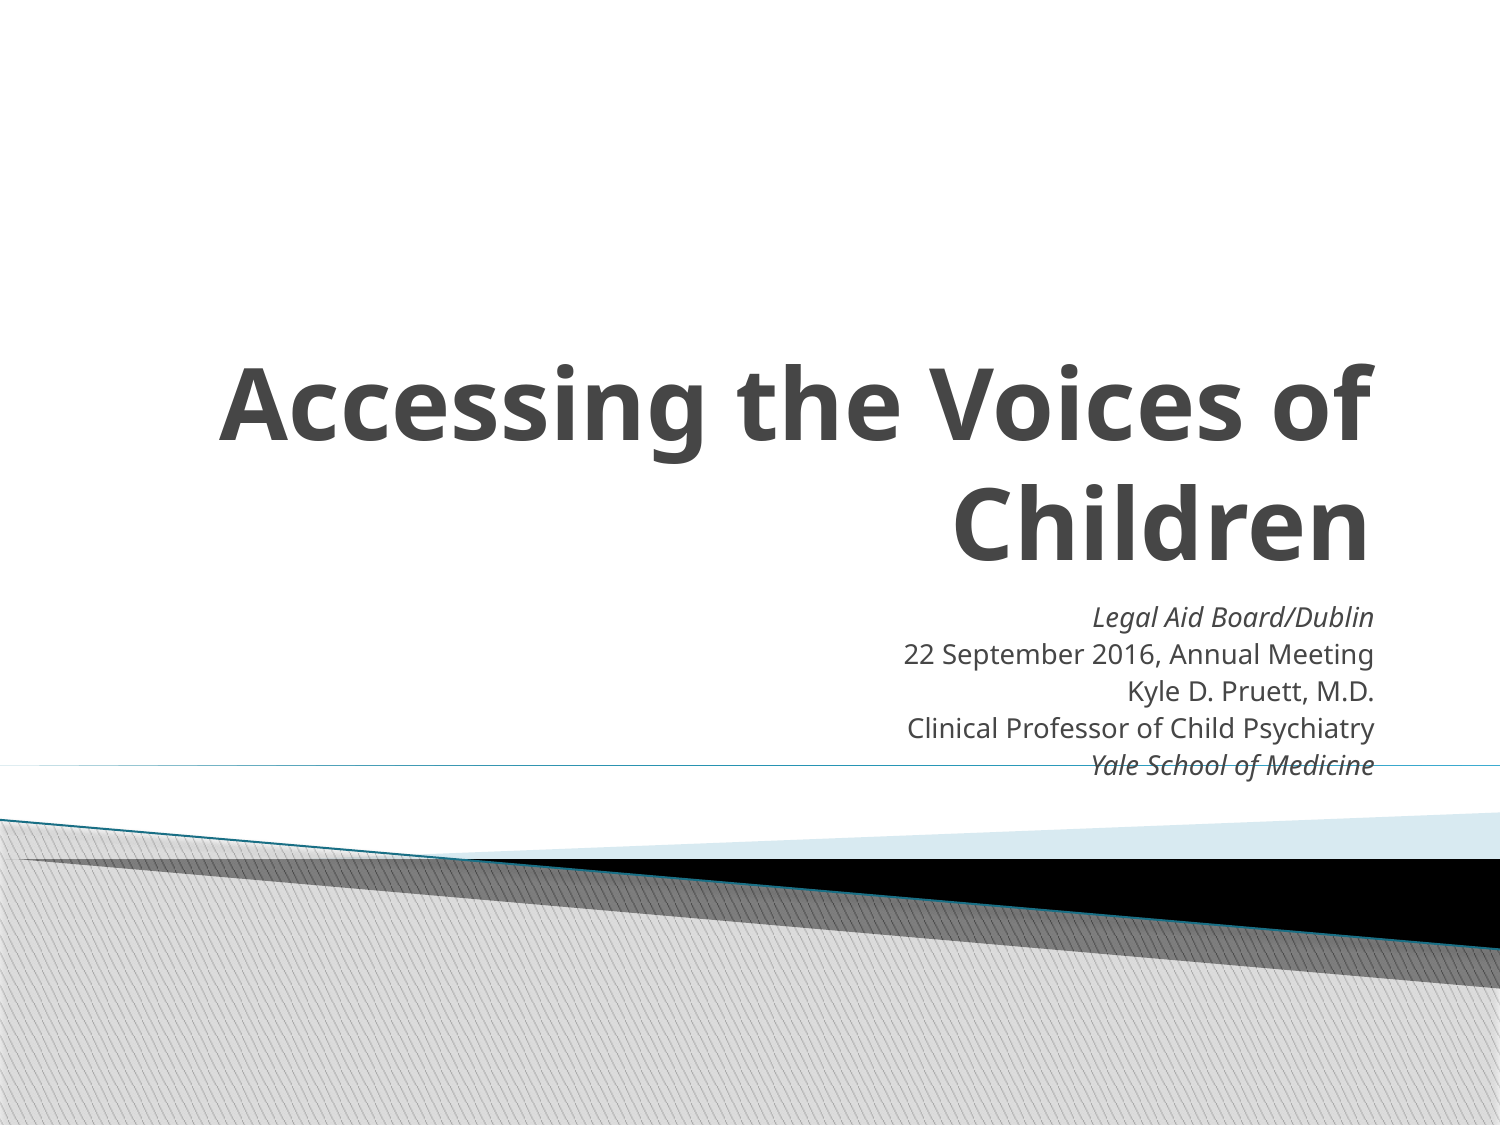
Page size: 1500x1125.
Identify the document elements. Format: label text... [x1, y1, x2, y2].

subtitle Legal Aid Board/Dublin 22 September 2016, Annual Meeting Kyle D. Pruett, M.D. Clinical Professor of Child Psychiatry Yale School of Medicine [112, 592, 1388, 790]
picture [5, 859, 1500, 989]
title Accessing the Voices of Children [112, 287, 1388, 588]
